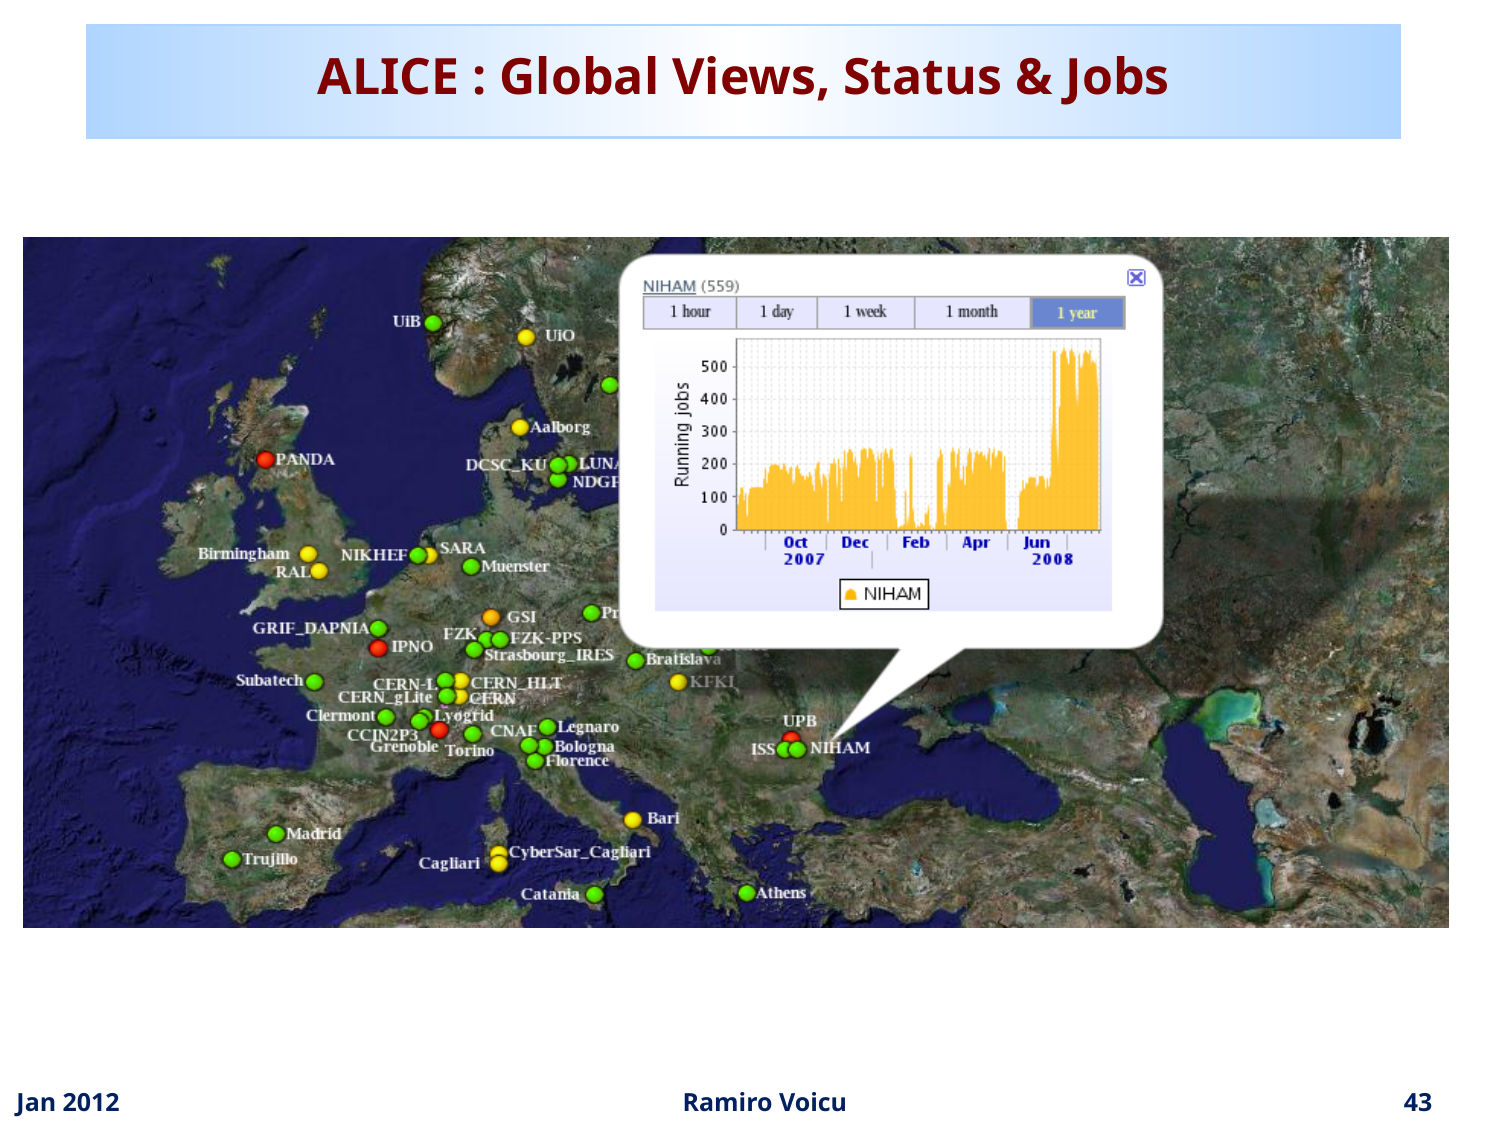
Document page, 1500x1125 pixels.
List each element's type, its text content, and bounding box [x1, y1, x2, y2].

title ALICE : Global Views, Status & Jobs [86, 24, 1401, 139]
picture [23, 237, 1449, 928]
